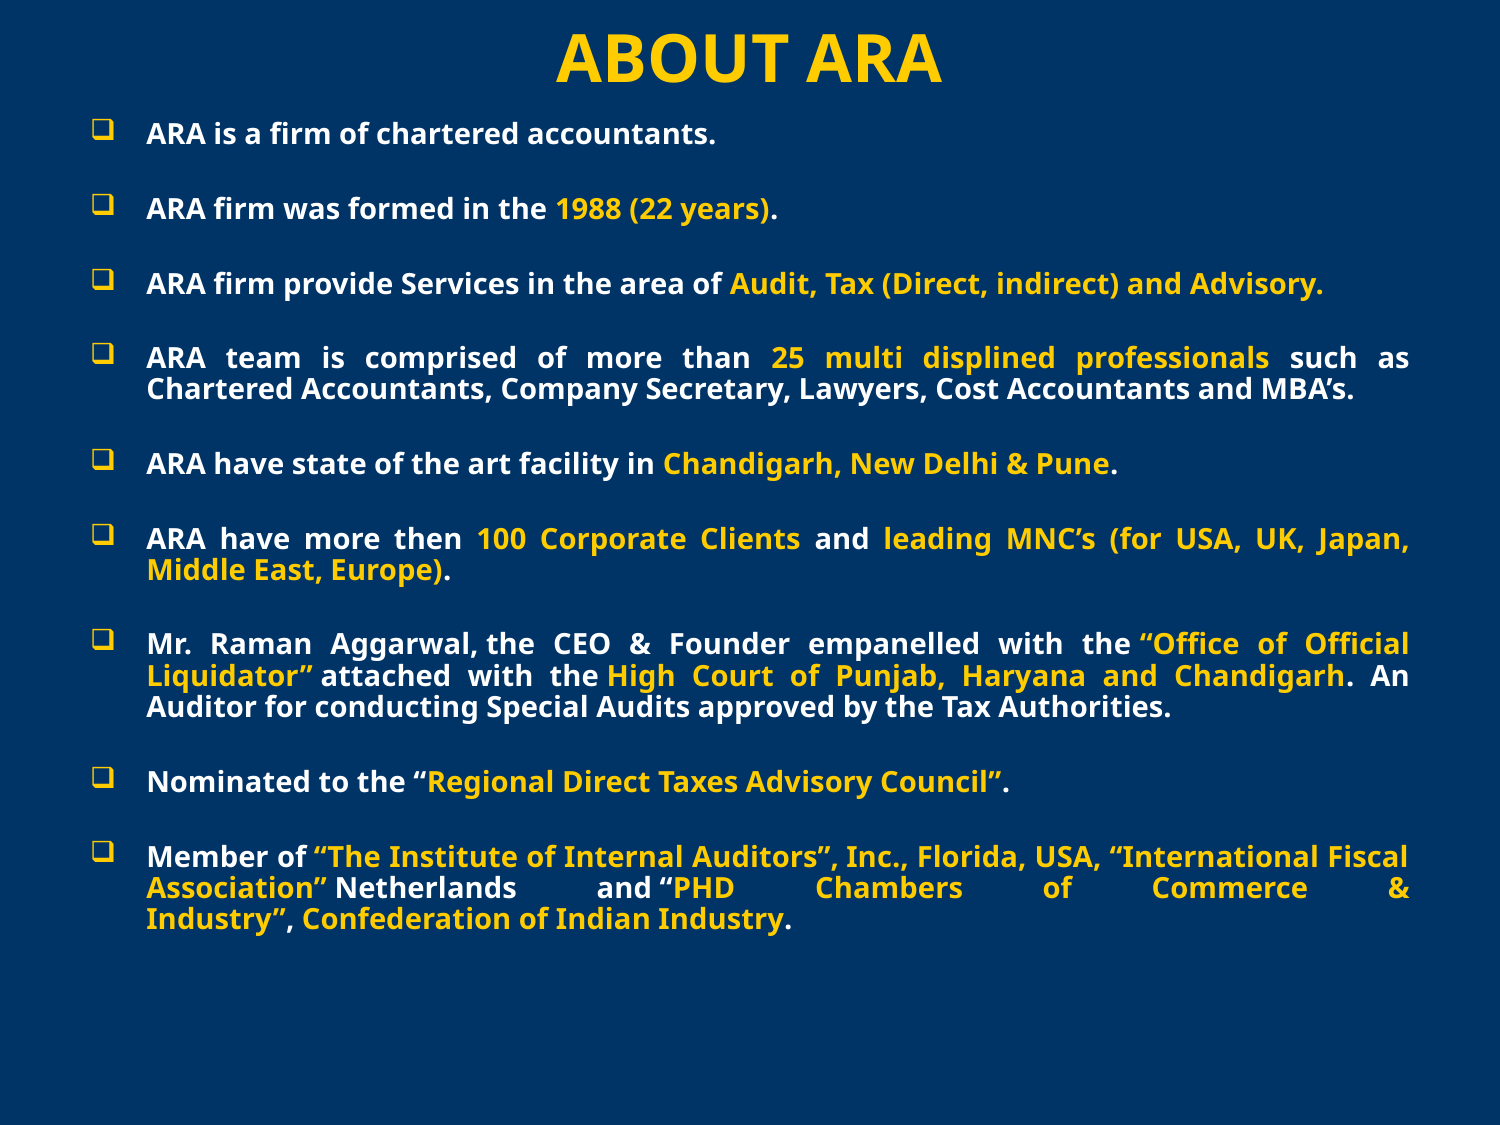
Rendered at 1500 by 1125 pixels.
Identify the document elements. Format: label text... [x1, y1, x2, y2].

title ABOUT ARA [74, 0, 1426, 112]
list ARA is a firm of chartered accountants. ARA firm was formed in the 1988 (22 years). ARA firm provide Services in the area of Audit, Tax (Direct, indirect) and Advisory. ARA team is comprised of more than 25 multi displined professionals such as Chartered Accountants, Company Secretary, Lawyers, Cost Accountants and MBA’s. ARA have state of the art facility in Chandigarh, New Delhi & Pune. ARA have more then 100 Corporate Clients and leading MNC’s (for USA, UK, Japan, Middle East, Europe). Mr. Raman Aggarwal, the CEO & Founder empanelled with the “Office of Official Liquidator” attached with the High Court of Punjab, Haryana and Chandigarh. An Auditor for conducting Special Audits approved by the Tax Authorities. Nominated to the “Regional Direct Taxes Advisory Council”. Member of “The Institute of Internal Auditors”, Inc., Florida, USA, “International Fiscal Association” Netherlands and “PHD Chambers of Commerce & Industry”, Confederation of Indian Industry. [74, 112, 1426, 1125]
